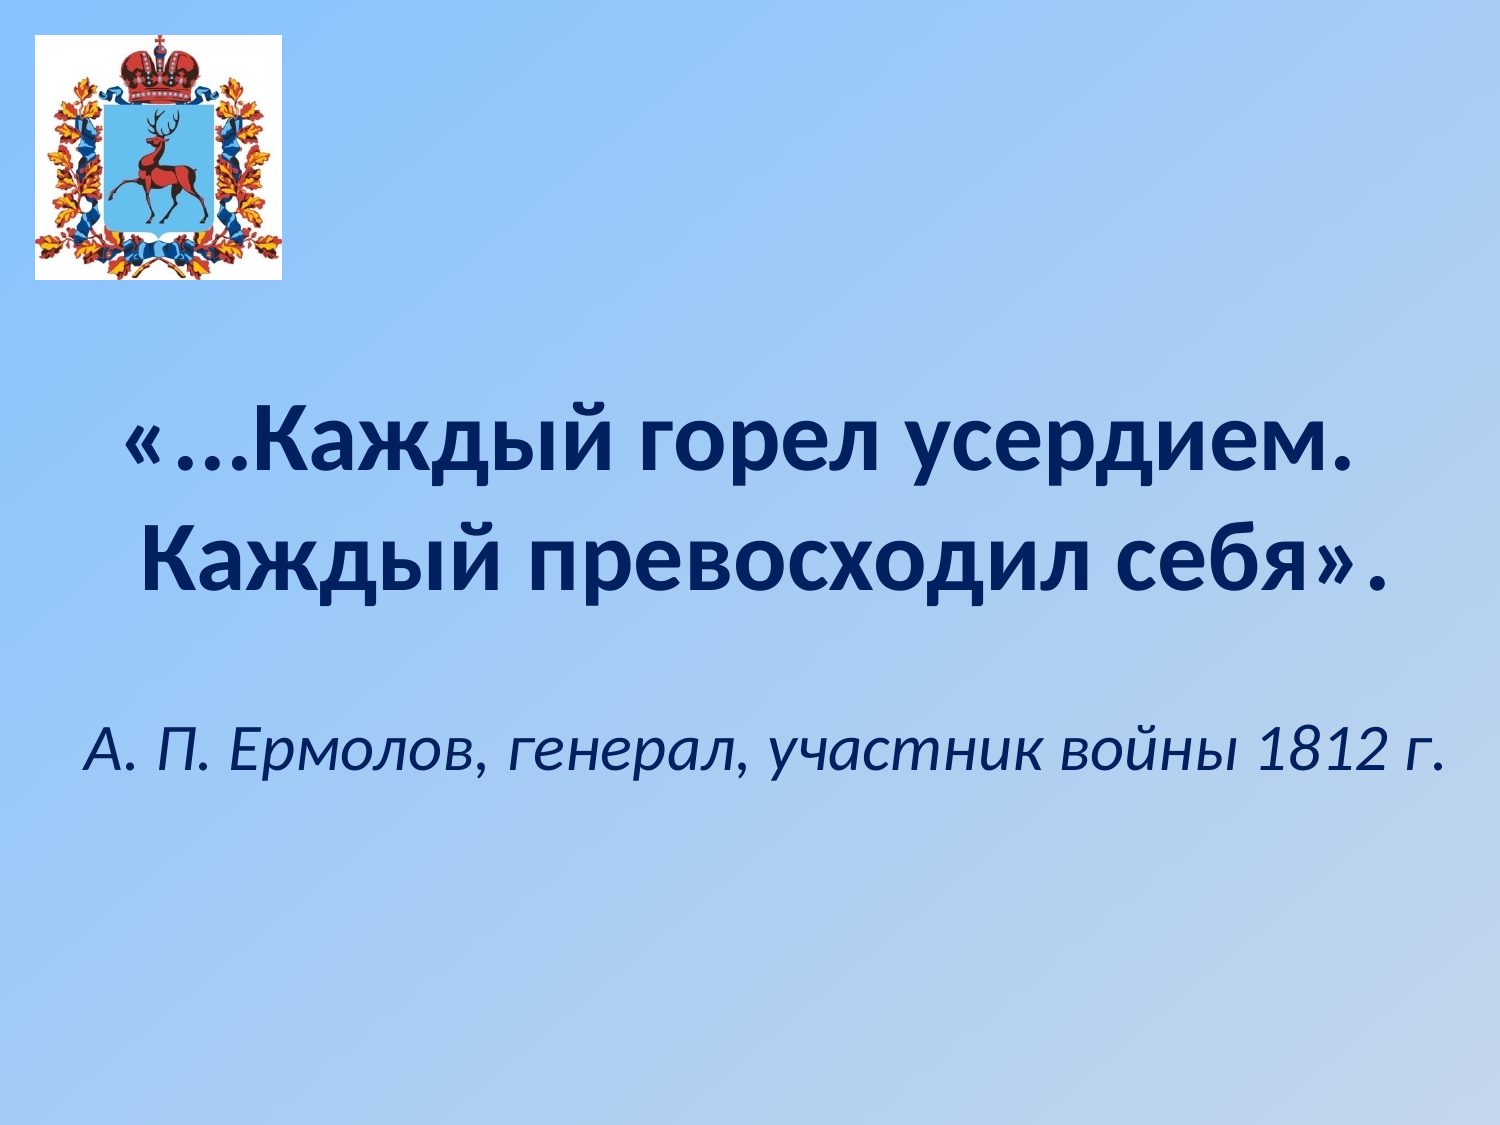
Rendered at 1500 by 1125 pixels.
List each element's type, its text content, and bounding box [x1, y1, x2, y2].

list «...Каждый горел усердием. Каждый превосходил себя». А. П. Ермолов, генерал, участник войны 1812 г. [0, 363, 1477, 1005]
picture [34, 34, 282, 280]
